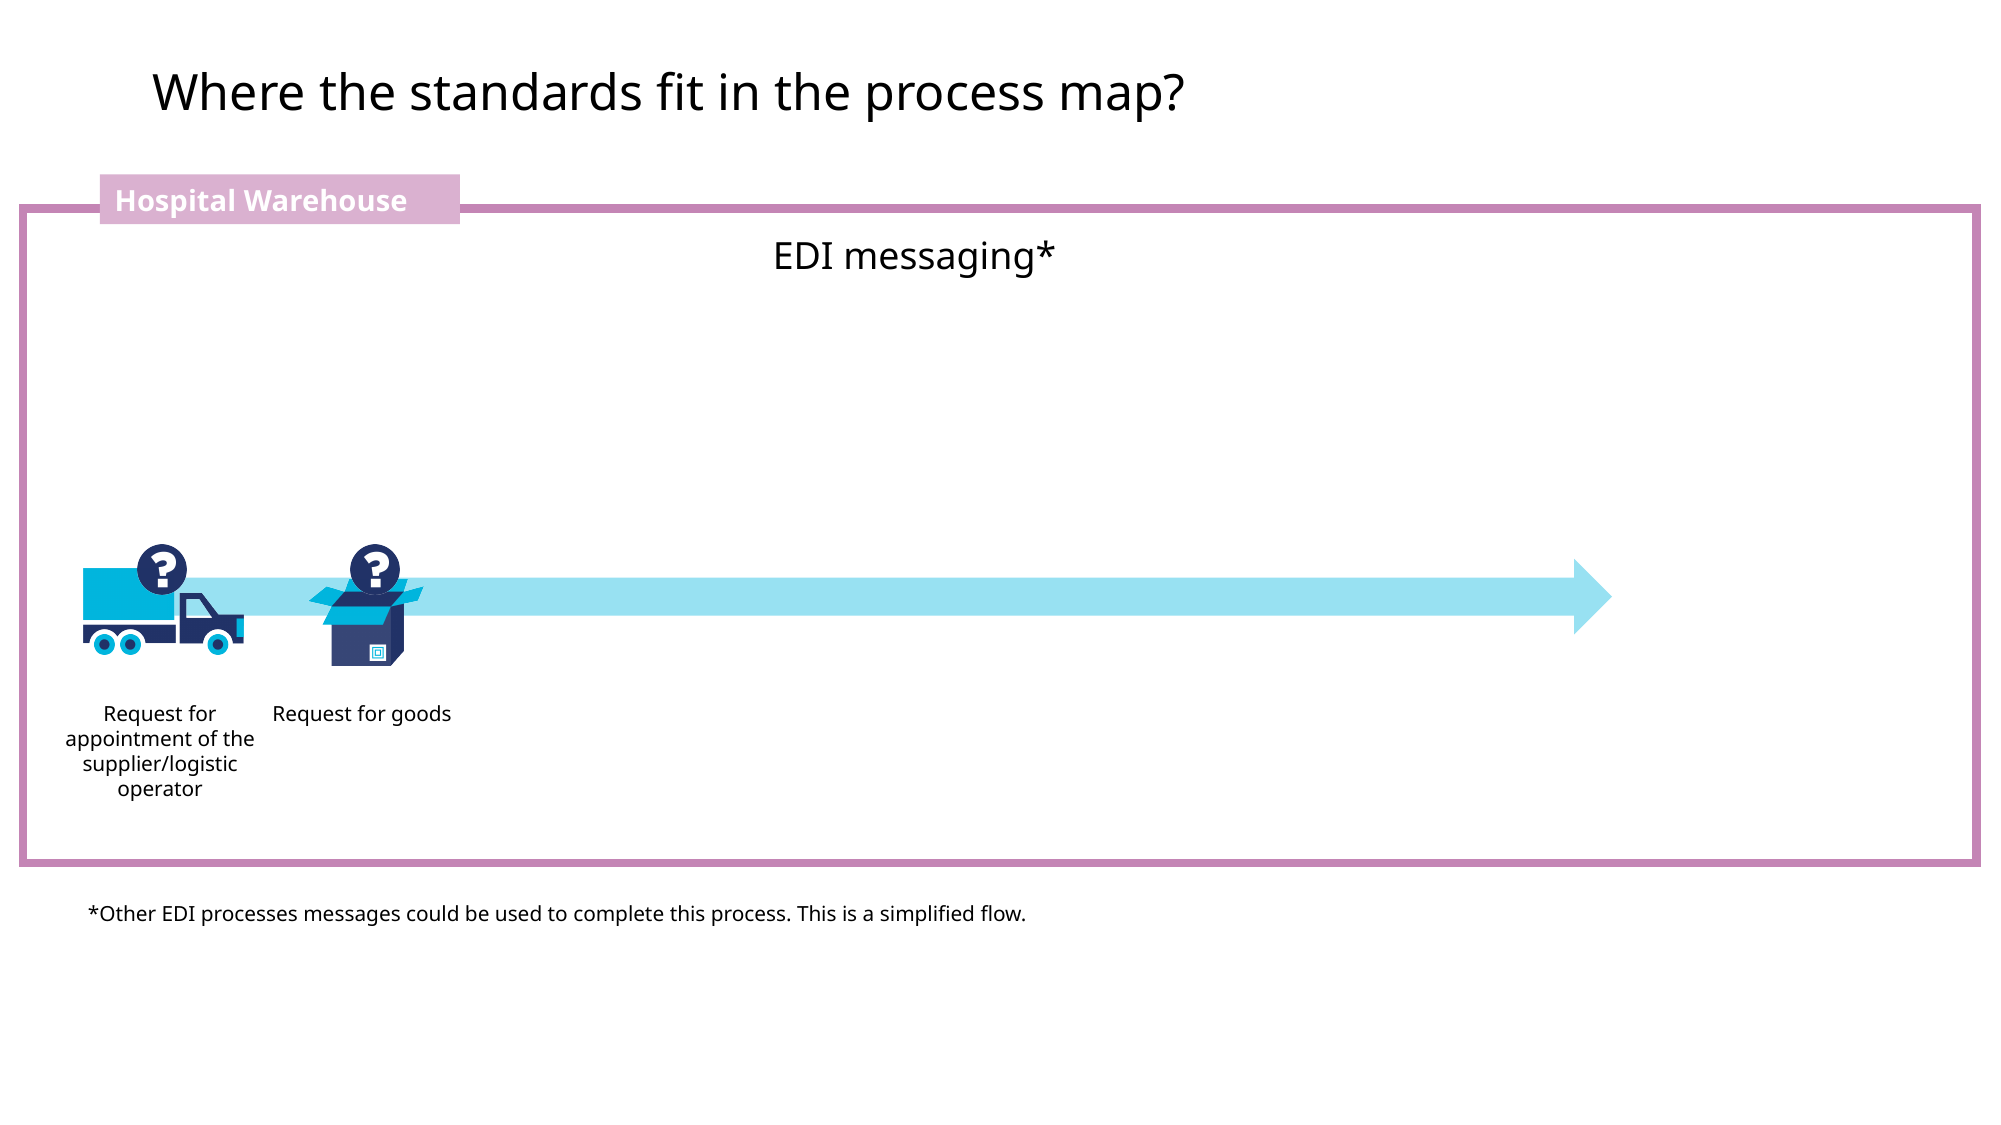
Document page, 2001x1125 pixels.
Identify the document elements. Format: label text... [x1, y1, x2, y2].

title Where the standards fit in the process map? [137, 59, 1246, 146]
text_box *Other EDI processes messages could be used to complete this process. This is a simplified flow. [73, 892, 1501, 933]
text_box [256, 544, 473, 759]
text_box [43, 544, 277, 809]
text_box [22, 174, 1977, 864]
